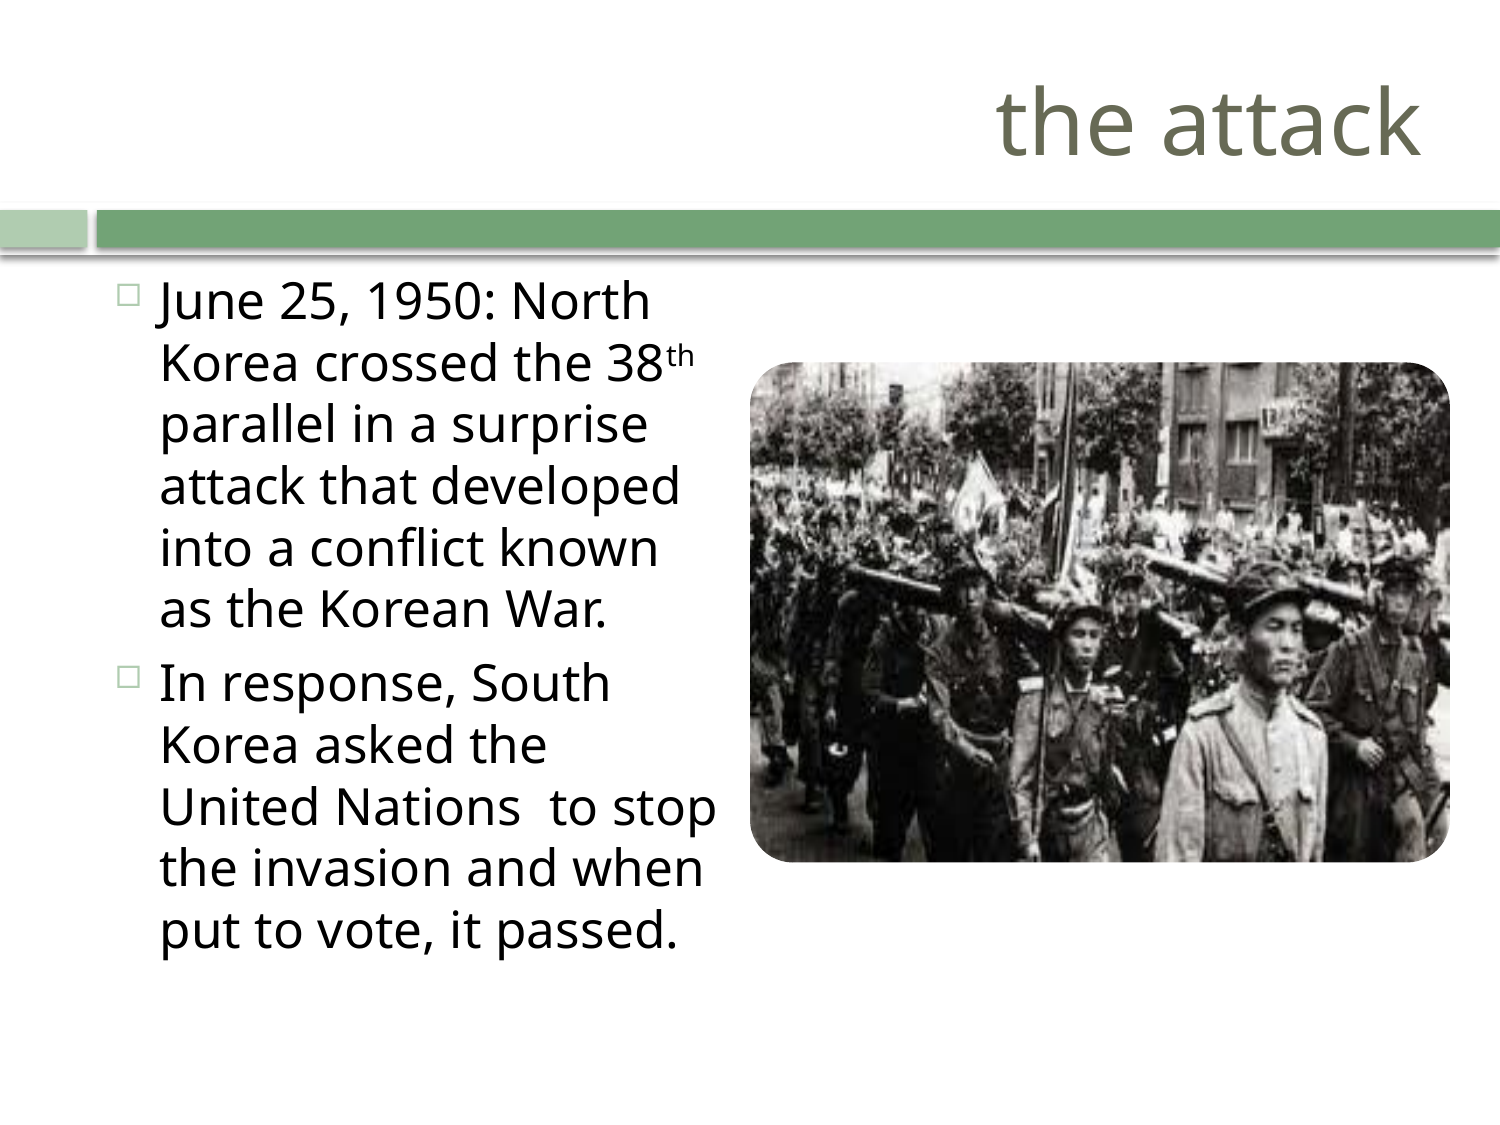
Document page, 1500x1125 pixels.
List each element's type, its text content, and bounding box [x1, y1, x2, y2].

list June 25, 1950: North Korea crossed the 38th parallel in a surprise attack that developed into a conflict known as the Korean War. In response, South Korea asked the United Nations to stop the invasion and when put to vote, it passed. [99, 260, 738, 1011]
title the attack [99, 37, 1438, 200]
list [749, 362, 1451, 863]
